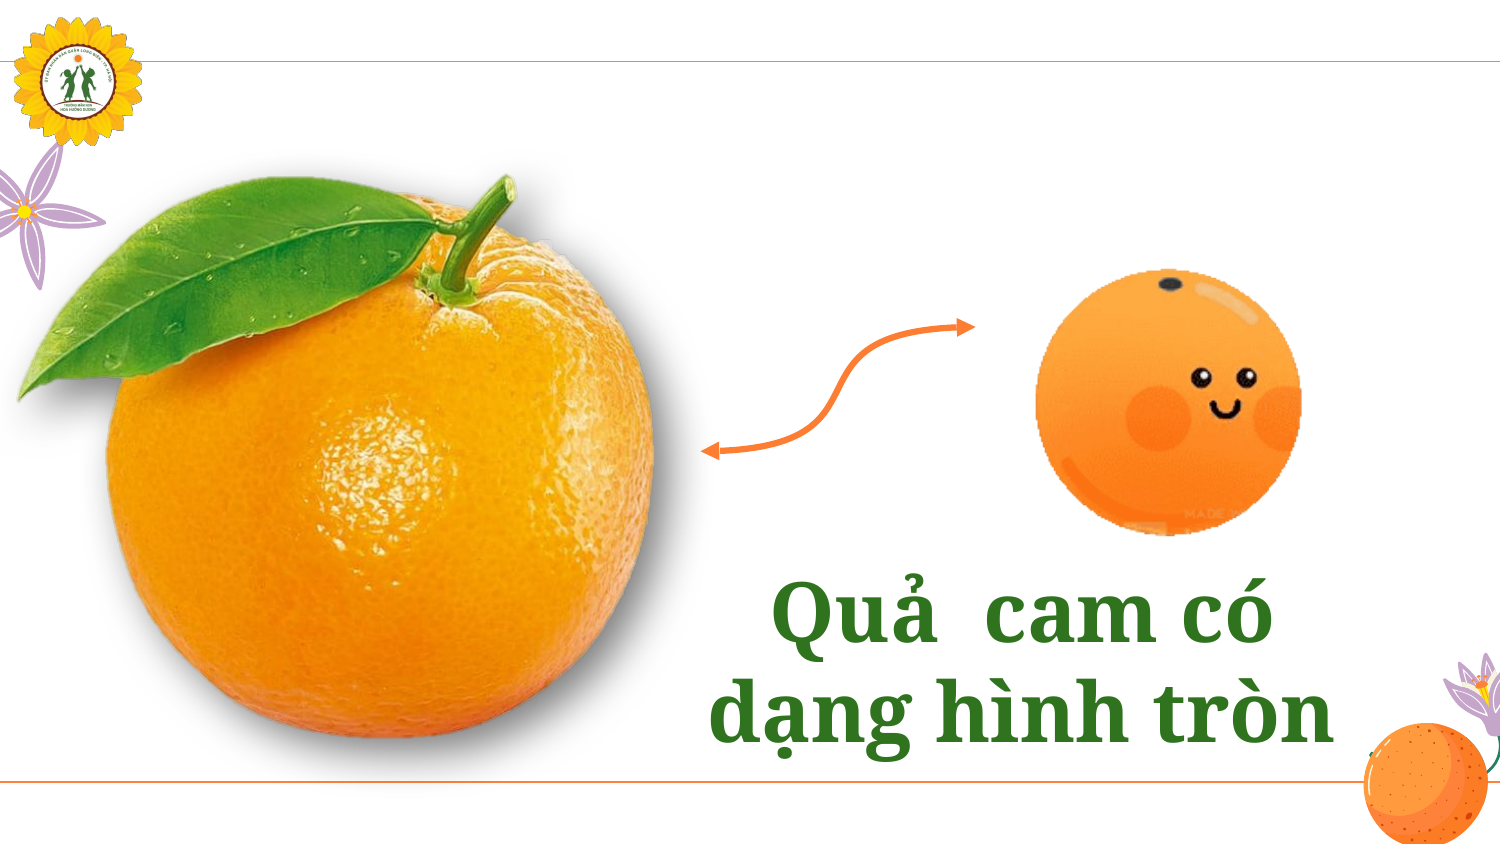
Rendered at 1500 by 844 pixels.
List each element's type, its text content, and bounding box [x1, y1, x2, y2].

picture [956, 0, 1364, 565]
text_box Quả cam có dạng hình tròn [724, 551, 1364, 767]
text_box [700, 326, 951, 452]
picture [0, 17, 720, 795]
